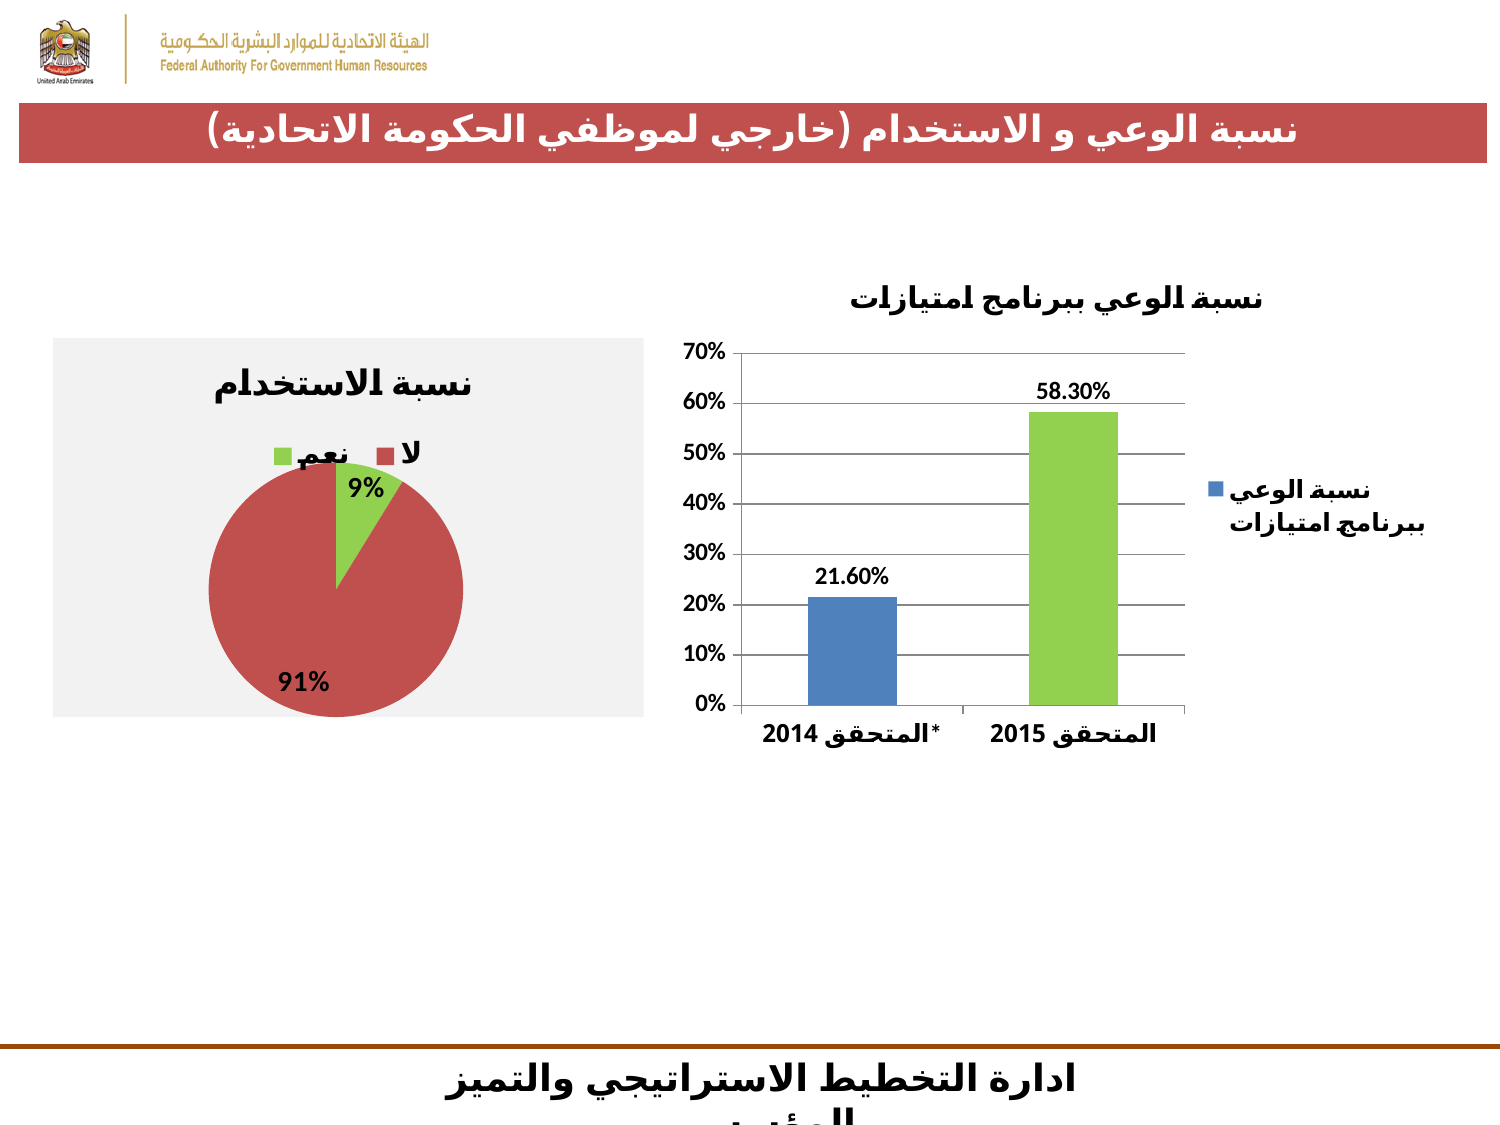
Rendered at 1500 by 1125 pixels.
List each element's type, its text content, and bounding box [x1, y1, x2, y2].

chart [667, 255, 1448, 764]
picture [0, 0, 466, 100]
chart [52, 337, 644, 718]
table_header نسبة الوعي و الاستخدام (خارجي لموظفي الحكومة الاتحادية) [19, 103, 1487, 163]
